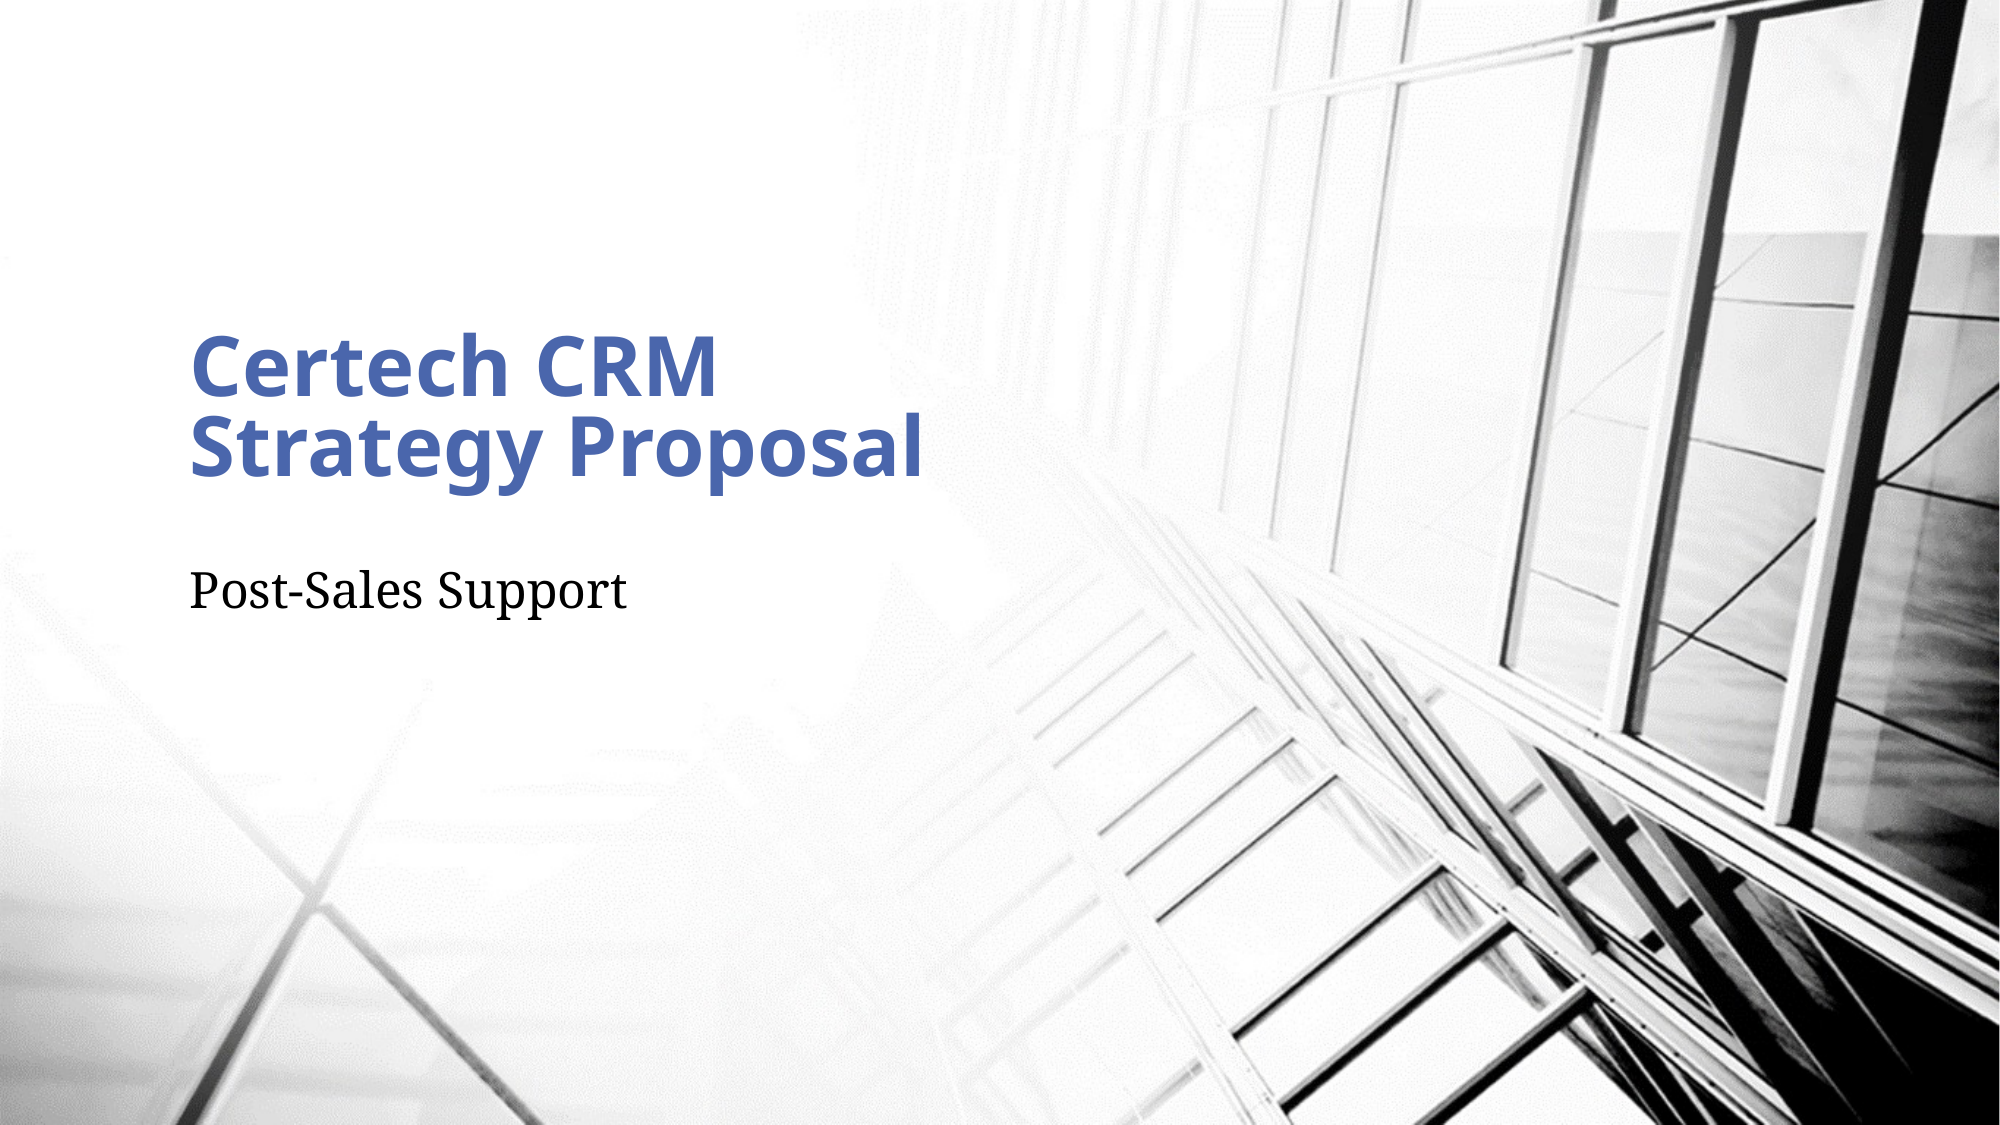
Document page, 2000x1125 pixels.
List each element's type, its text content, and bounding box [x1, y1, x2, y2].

title Certech CRM Strategy Proposal [174, 87, 1000, 500]
picture [0, 0, 2000, 1125]
subtitle Post-Sales Support [174, 558, 1000, 788]
